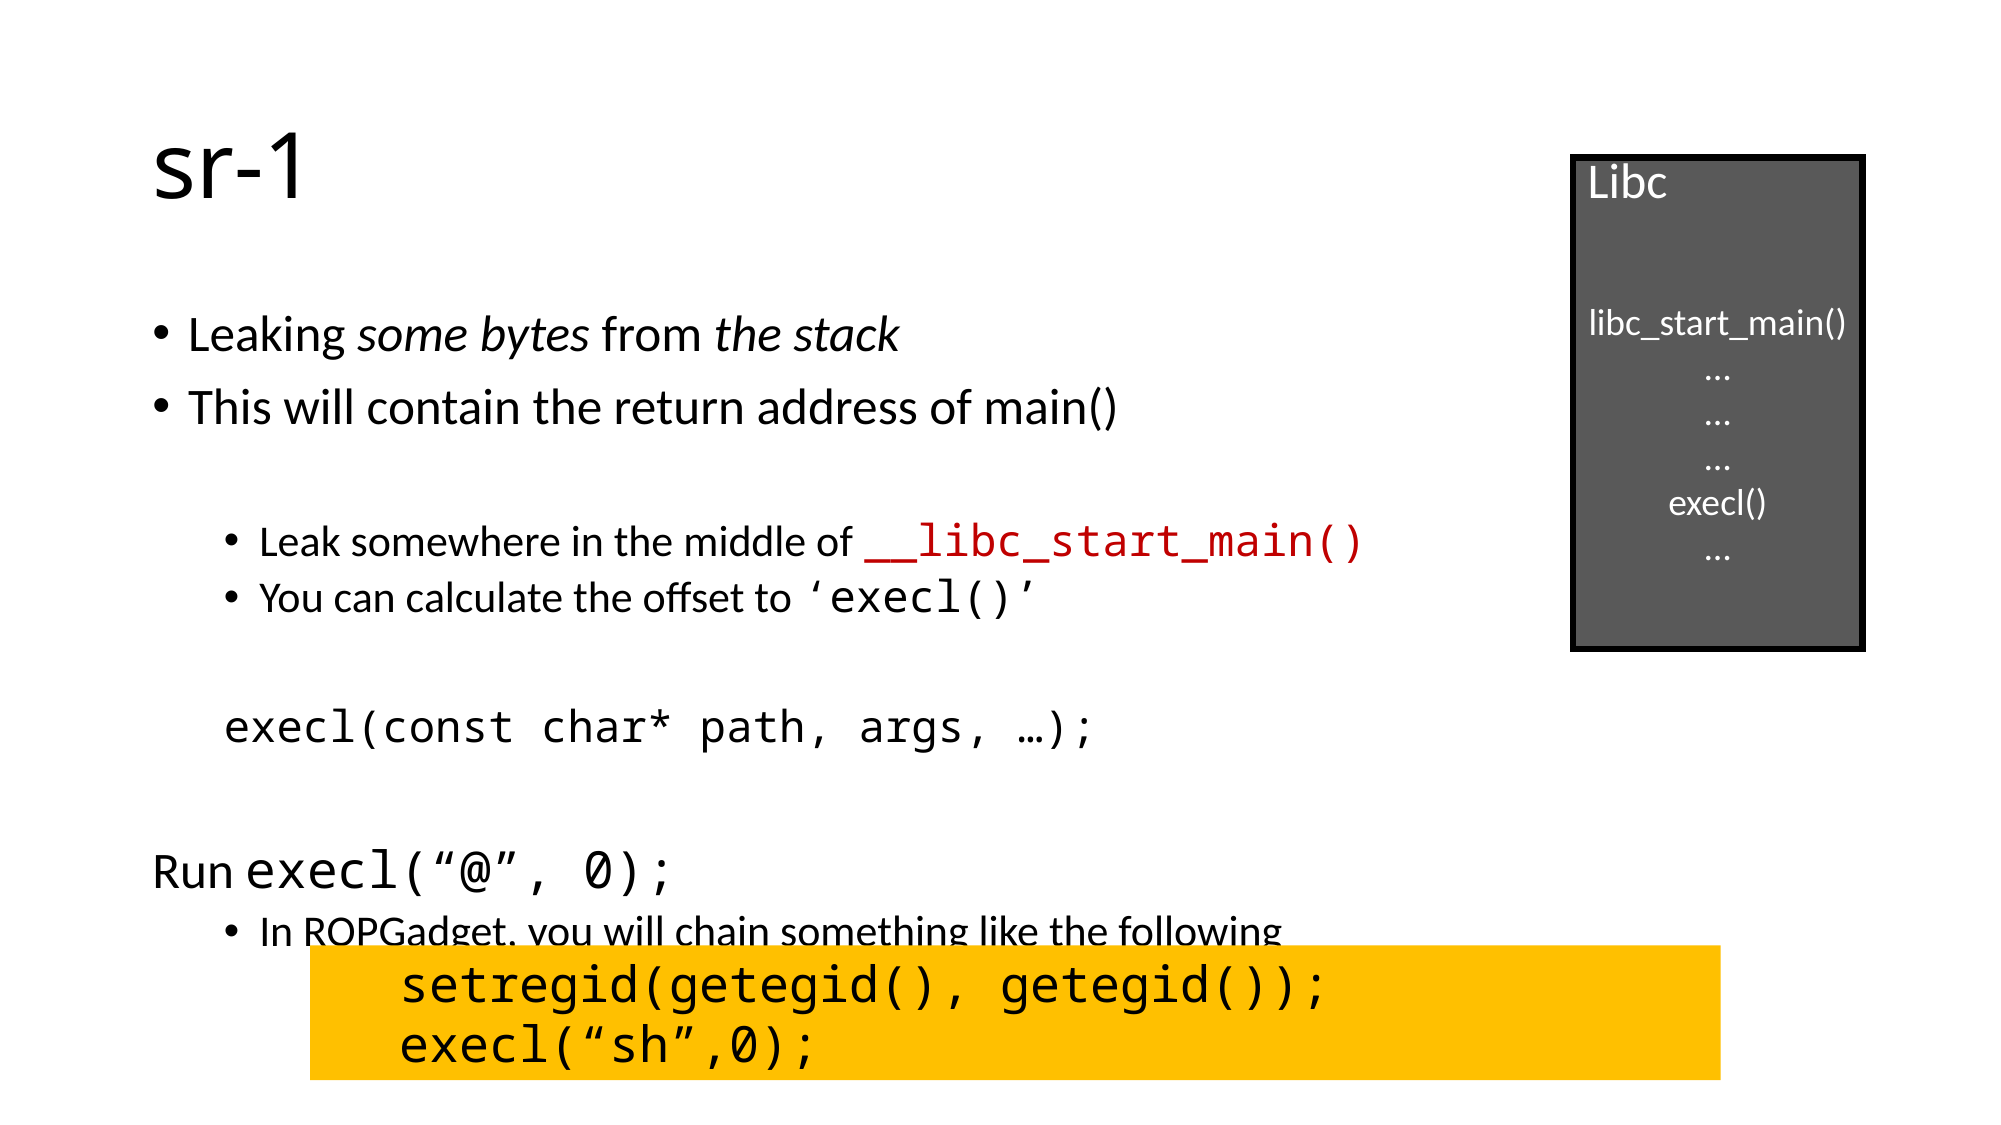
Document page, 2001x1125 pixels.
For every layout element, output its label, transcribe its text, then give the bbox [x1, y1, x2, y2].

title sr-1 [137, 59, 1863, 278]
list Leaking some bytes from the stack This will contain the return address of main() Leak somewhere in the middle of __libc_start_main() You can calculate the offset to ‘execl()’ execl(const char* path, args, …); Run execl(“@”, 0); In ROPGadget, you will chain something like the following [137, 299, 1863, 1014]
text_box Libc libc_start_main() … … … execl() … [1572, 157, 1863, 650]
text_box setregid(getegid(), getegid()); execl(“sh”,0); [310, 945, 1721, 1081]
